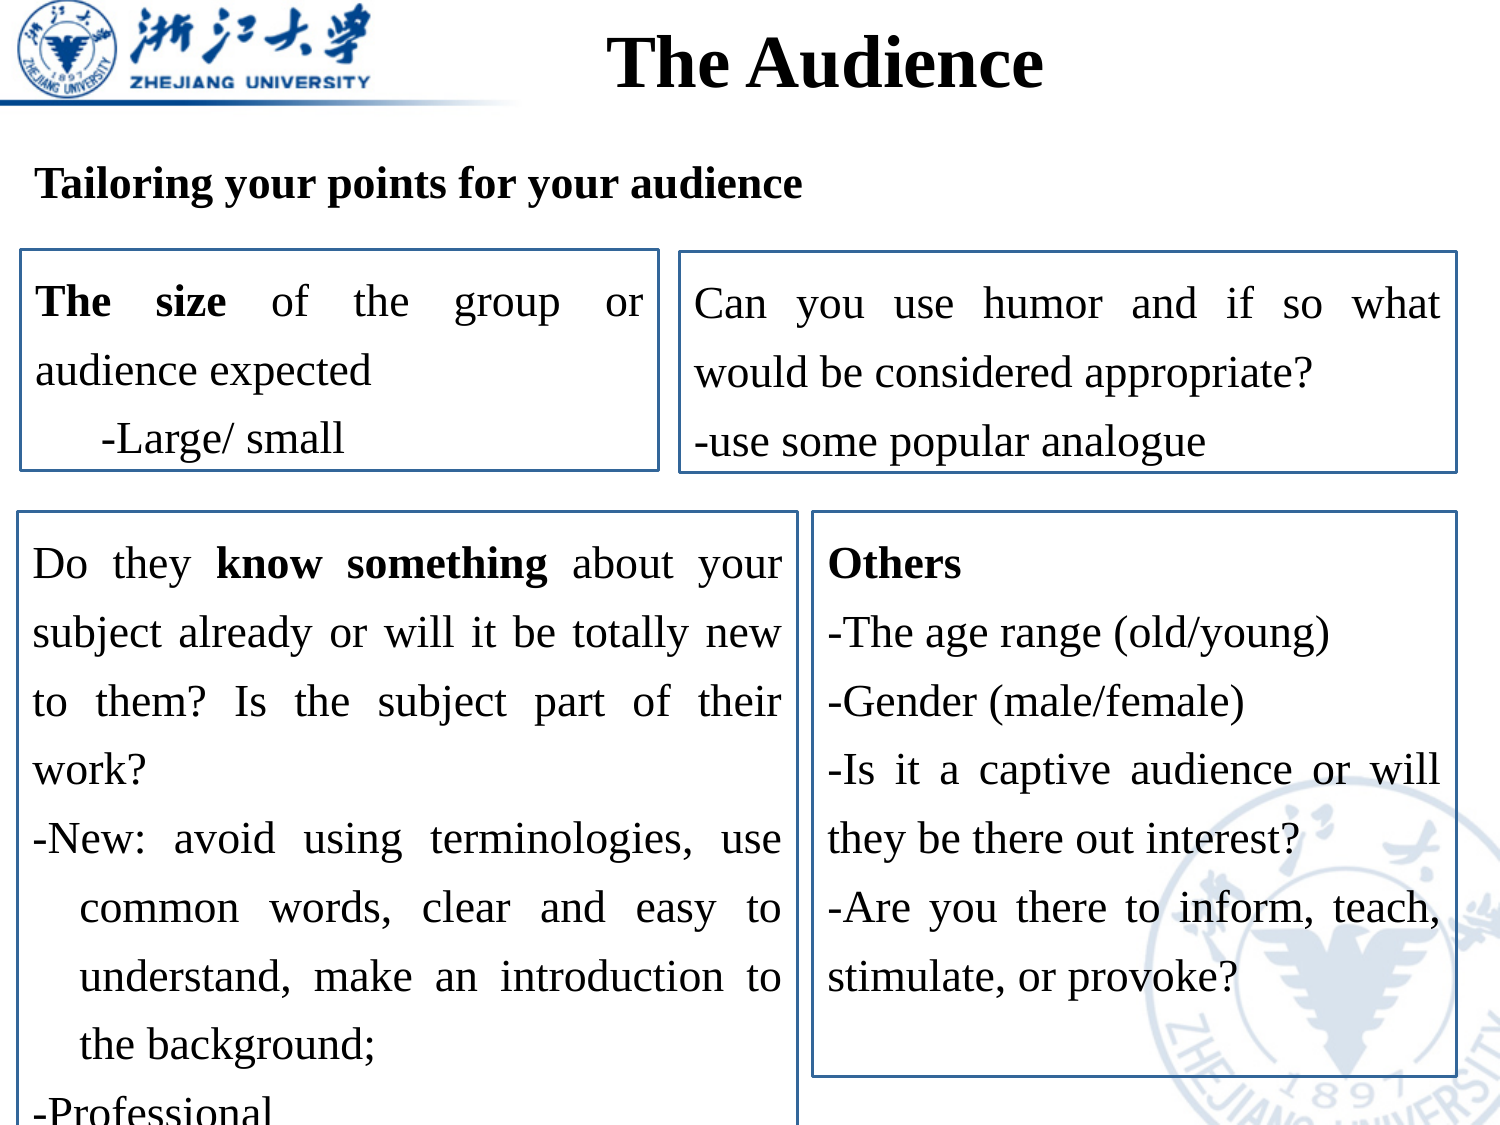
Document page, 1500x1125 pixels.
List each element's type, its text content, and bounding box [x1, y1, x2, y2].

text_box Others -The age range (old/young) -Gender (male/female) -Is it a captive audience or will they be there out interest? -Are you there to inform, teach, stimulate, or provoke? [812, 511, 1457, 1077]
text_box Can you use humor and if so what would be considered appropriate? -use some popular analogue [679, 251, 1457, 473]
text_box The Audience [591, 5, 1064, 100]
picture [0, 0, 1500, 1125]
text_box Tailoring your points for your audience [19, 145, 819, 216]
text_box Do they know something about your subject already or will it be totally new to them? Is the subject part of their work? -New: avoid using terminologies, use common words, clear and easy to understand, make an introduction to the background; -Professional [17, 511, 798, 1125]
text_box The size of the group or audience expected -Large/ small [20, 249, 659, 471]
